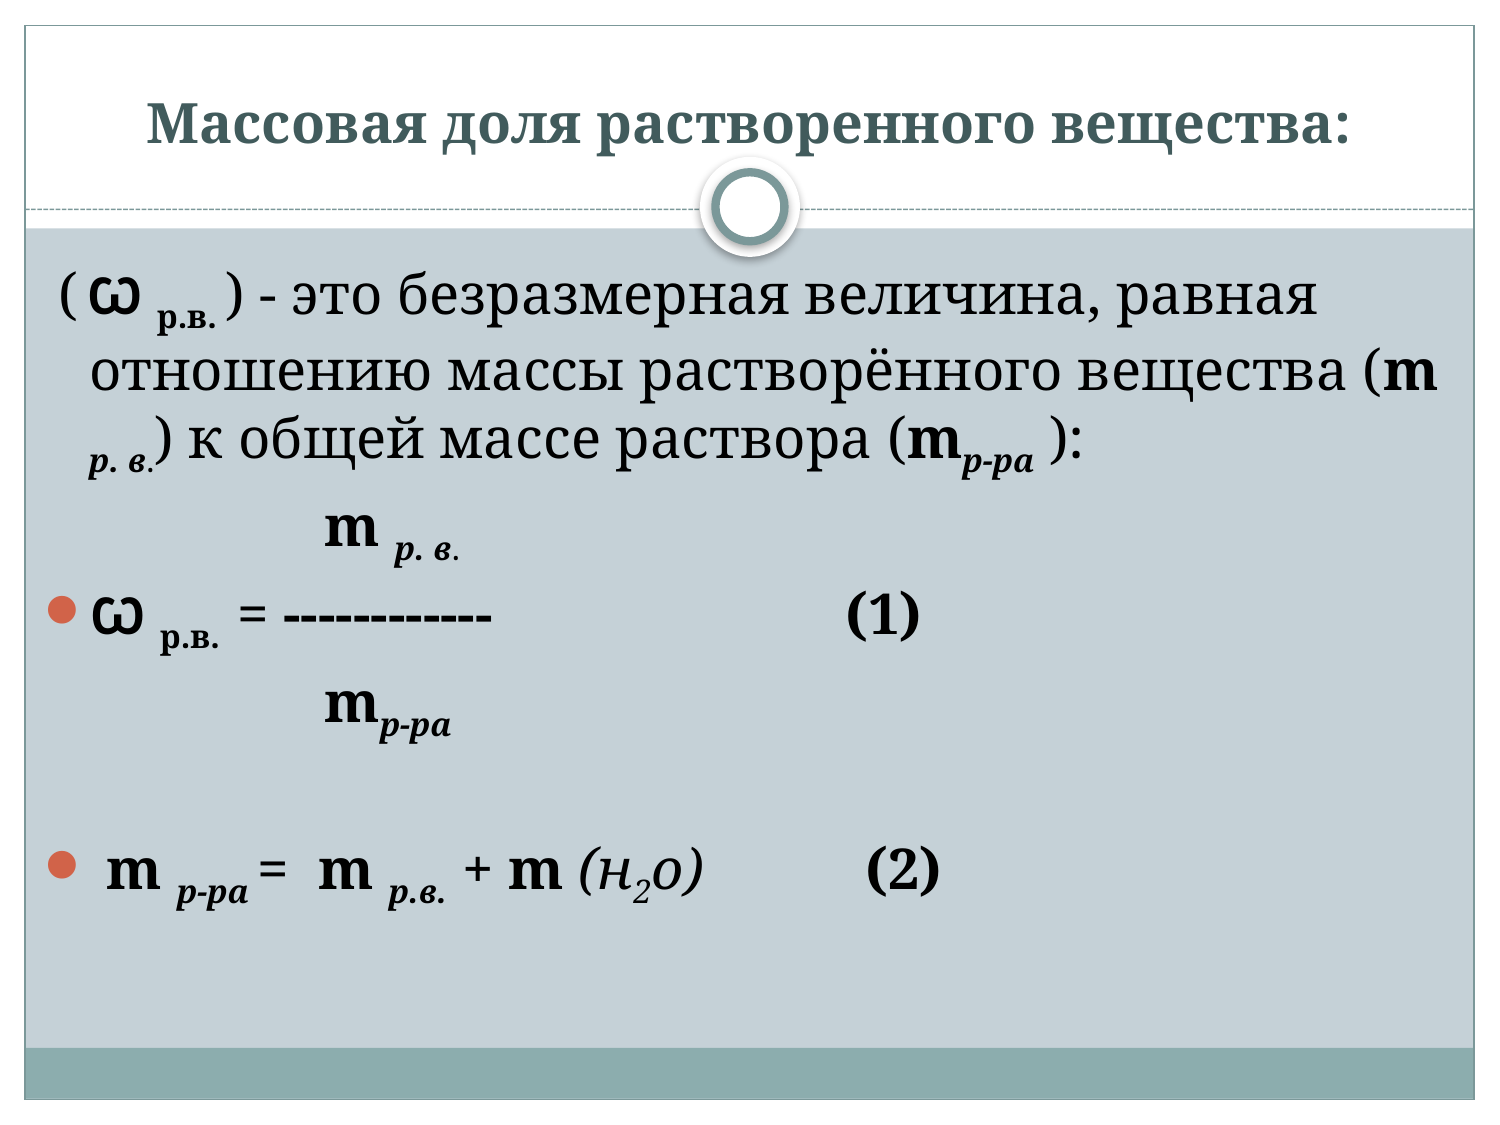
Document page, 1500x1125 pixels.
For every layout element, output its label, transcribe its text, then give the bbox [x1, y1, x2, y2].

title Массовая доля растворенного вещества: [49, 37, 1450, 162]
list ( Ѡ р.в. ) - это безразмерная величина, равная отношению массы растворённого вещества (m р. в.) к общей массе раствора (mр-ра ): m р. в. Ѡ р.в. = ------------ (1) mр-ра m р-ра = m р.в. + m (н2о) (2) [29, 250, 1471, 1001]
